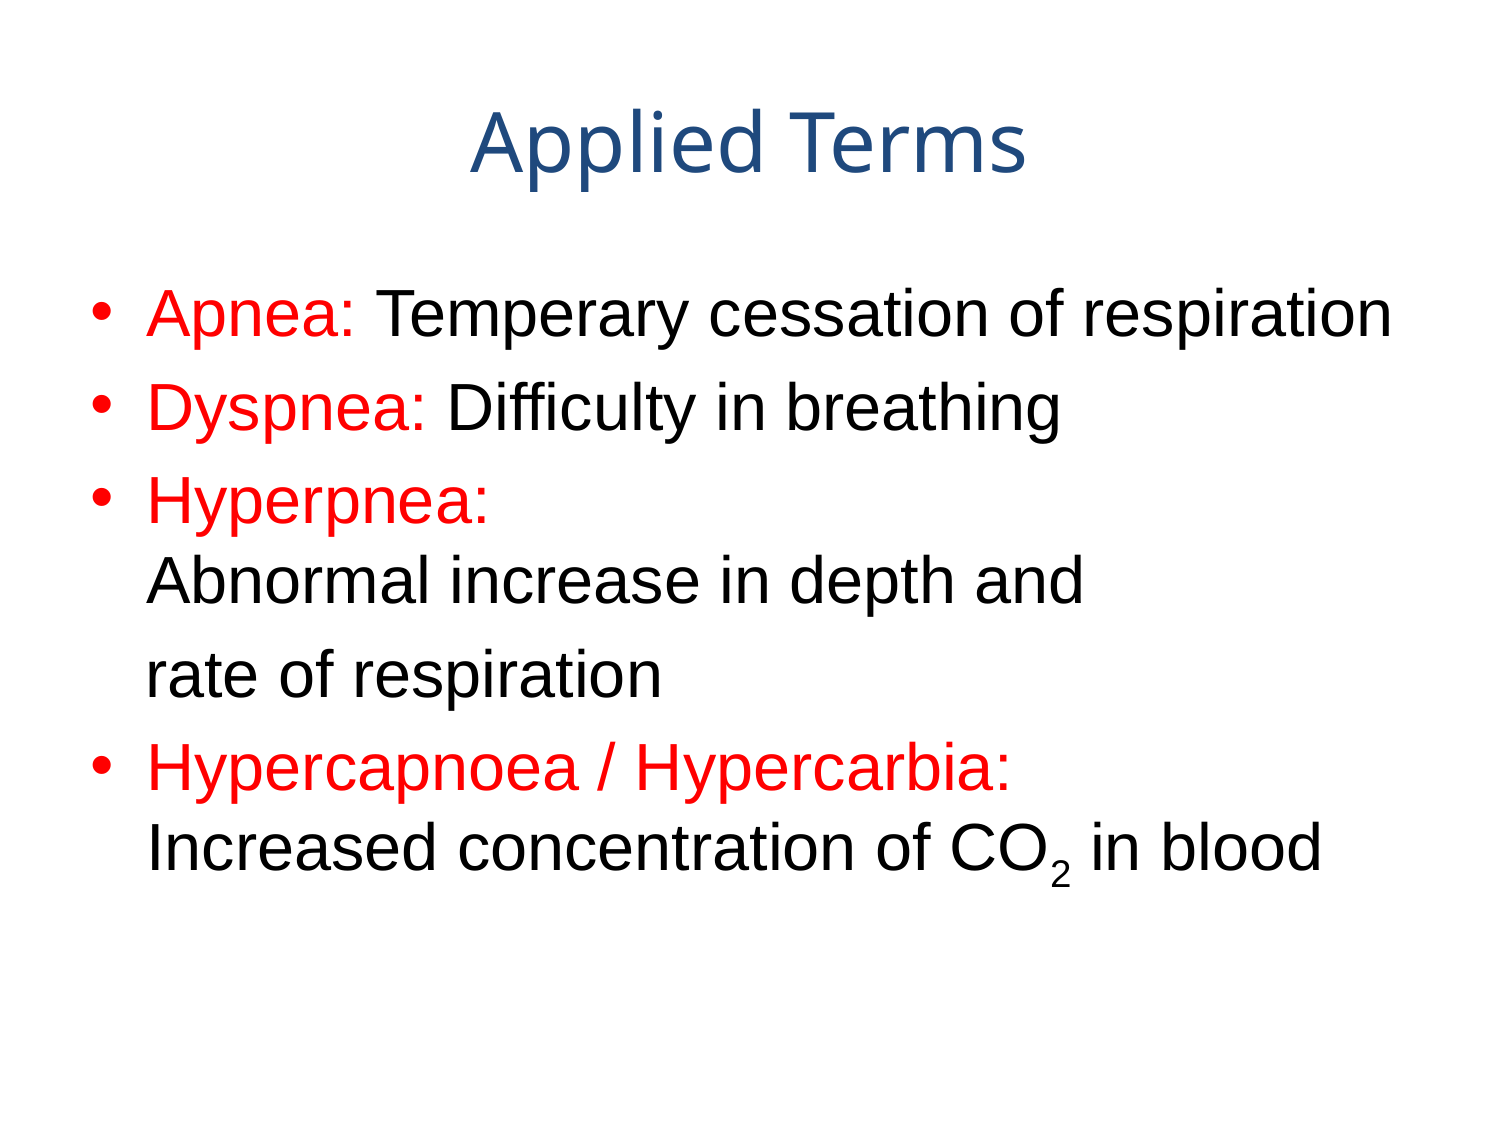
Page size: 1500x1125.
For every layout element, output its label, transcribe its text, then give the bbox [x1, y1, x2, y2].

title Applied Terms [75, 45, 1425, 233]
list Apnea: Temperary cessation of respiration Dyspnea: Difficulty in breathing Hyperpnea: Abnormal increase in depth and rate of respiration Hypercapnoea / Hypercarbia: Increased concentration of CO2 in blood [75, 262, 1425, 1005]
